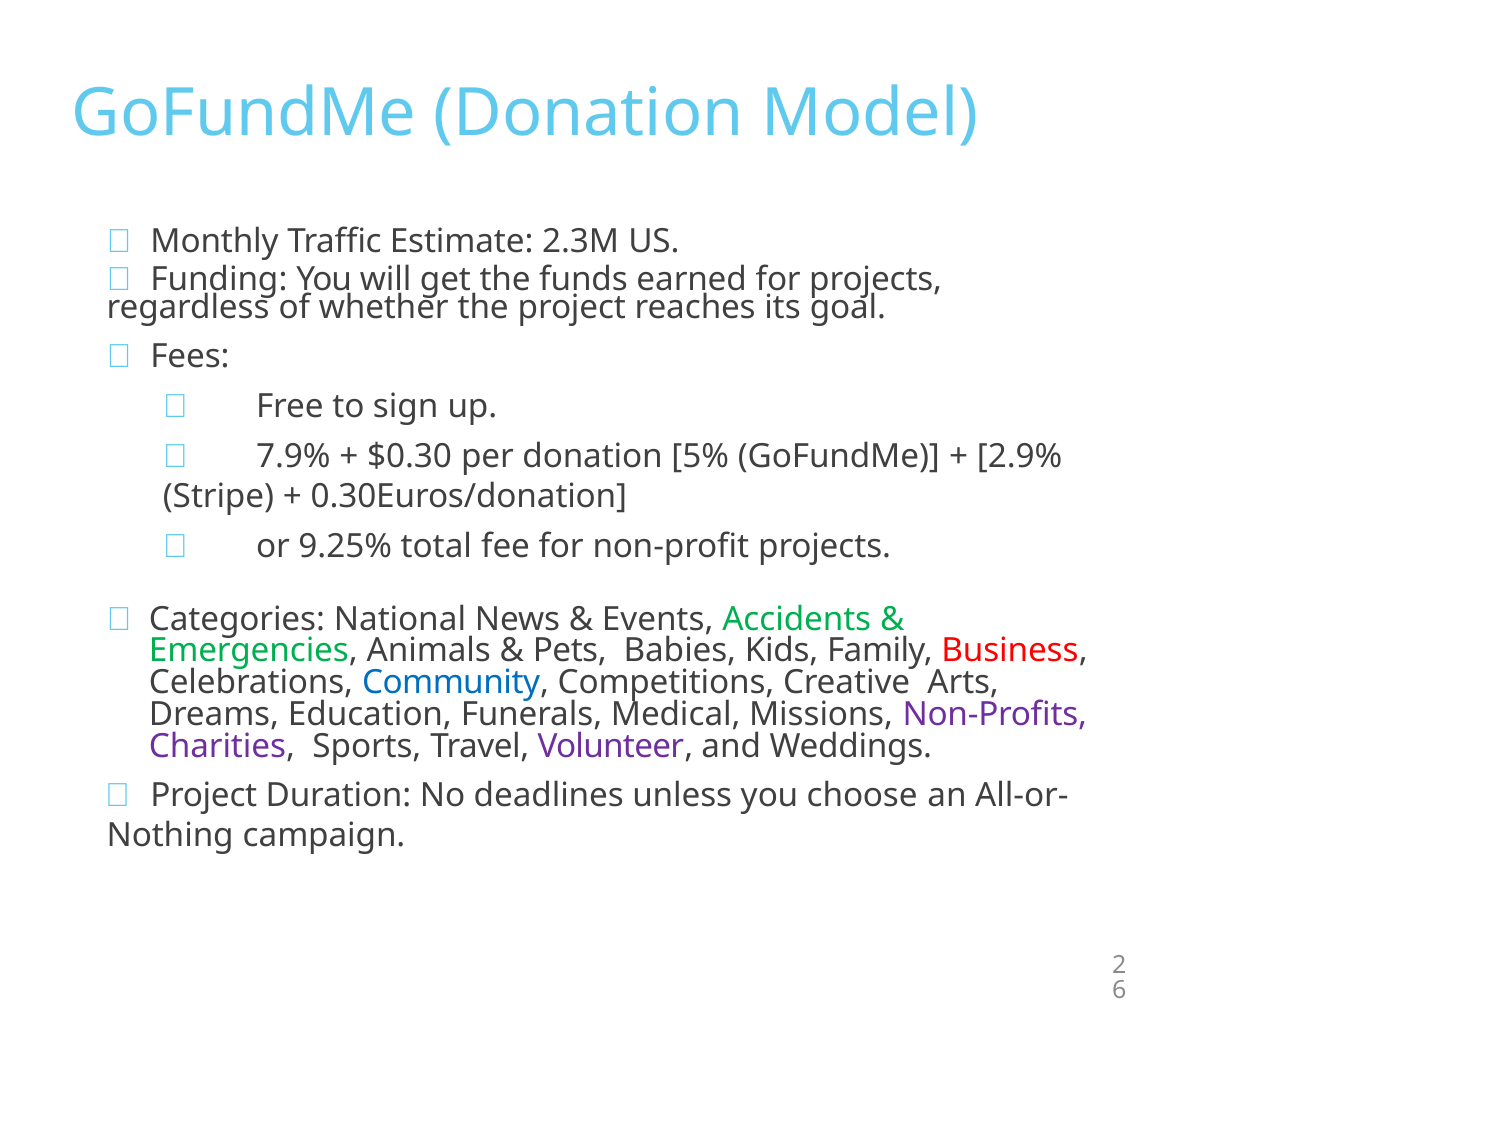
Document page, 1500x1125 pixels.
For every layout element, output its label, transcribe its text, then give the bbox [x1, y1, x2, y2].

text_box  Monthly Traffic Estimate: 2.3M US.  Funding: You will get the funds earned for projects, regardless of whether the project reaches its goal.  Fees:  Free to sign up.  7.9% + $0.30 per donation [5% (GoFundMe)] + [2.9% (Stripe) + 0.30Euros/donation]  or 9.25% total fee for non-profit projects.  Categories: National News & Events, Accidents & Emergencies, Animals & Pets, Babies, Kids, Family, Business, Celebrations, Community, Competitions, Creative Arts, Dreams, Education, Funerals, Medical, Missions, Non-Profits, Charities, Sports, Travel, Volunteer, and Weddings.  Project Duration: No deadlines unless you choose an All-or-Nothing campaign. [105, 208, 1111, 853]
title GoFundMe (Donation Model) [14, 12, 1034, 203]
slide_number 26 [1112, 638, 1133, 1125]
